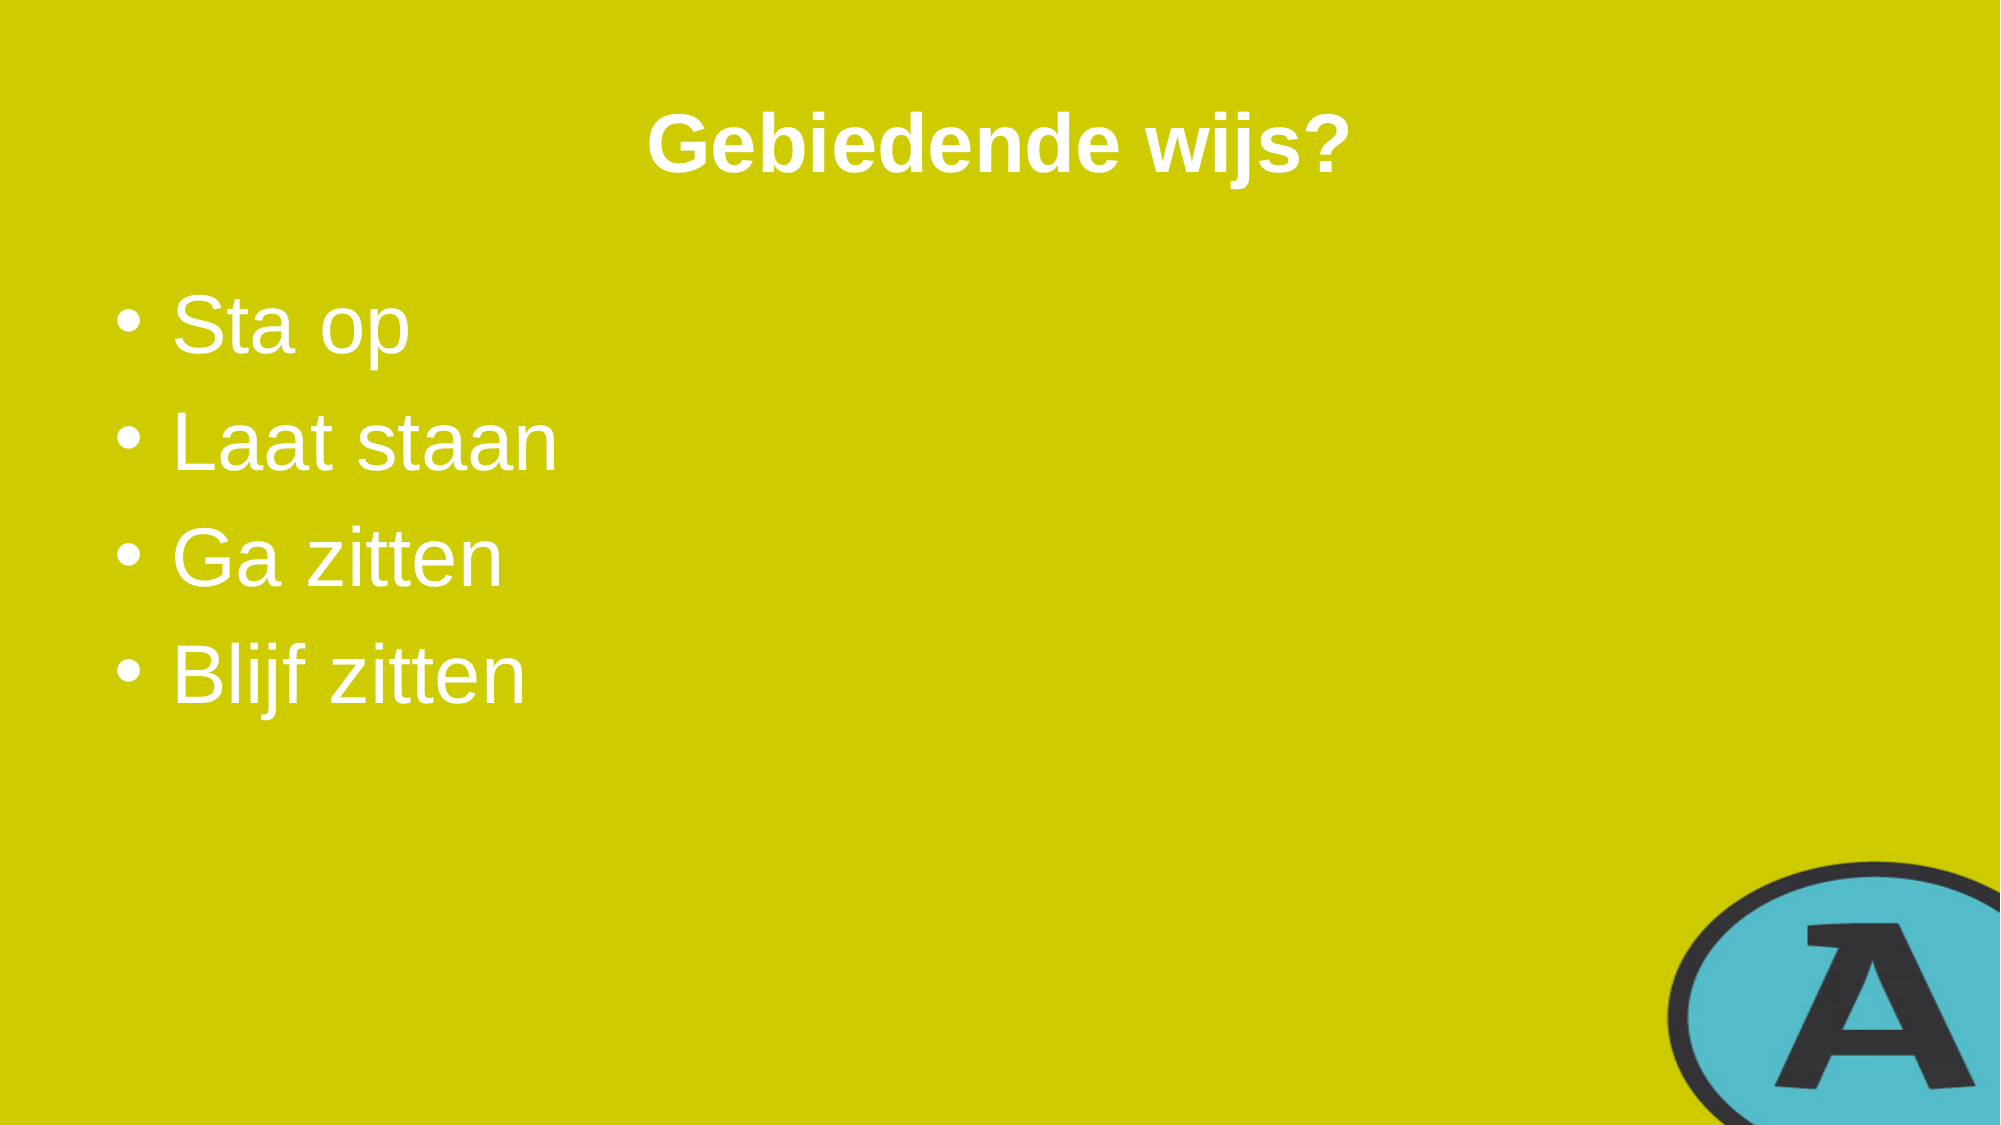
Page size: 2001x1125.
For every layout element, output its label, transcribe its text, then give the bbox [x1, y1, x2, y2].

picture [0, 0, 2000, 1125]
list Sta op Laat staan Ga zitten Blijf zitten [99, 262, 1900, 1012]
title Gebiedende wijs? [99, 45, 1900, 233]
